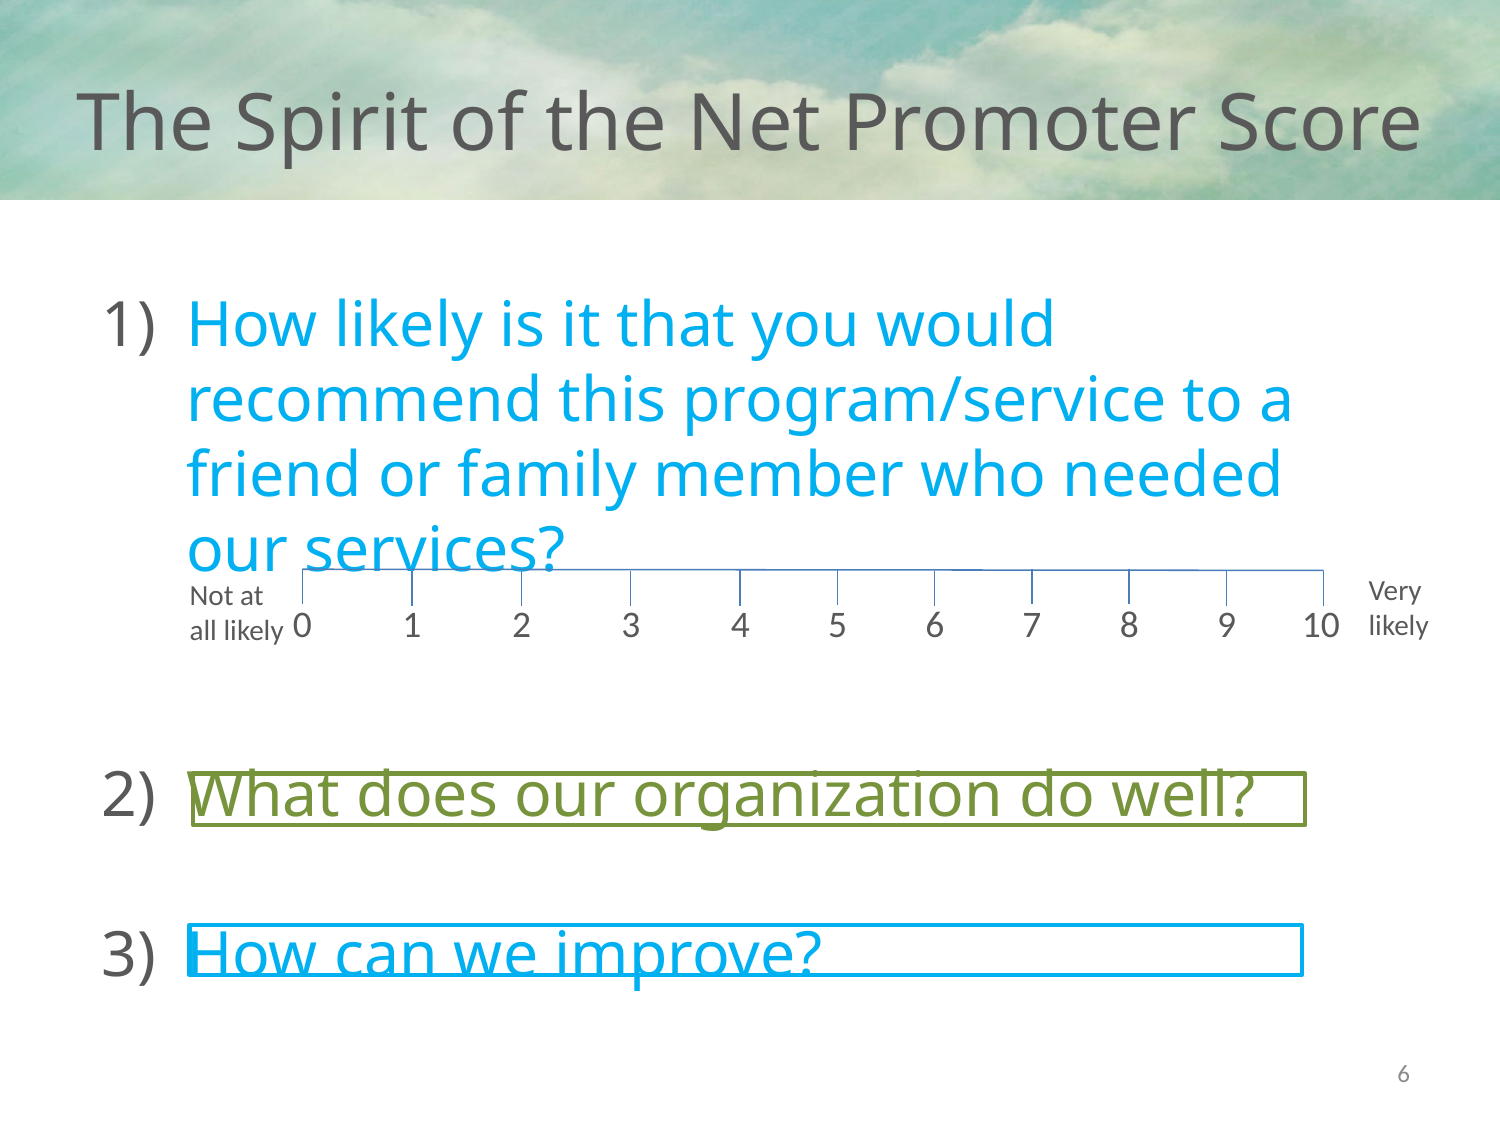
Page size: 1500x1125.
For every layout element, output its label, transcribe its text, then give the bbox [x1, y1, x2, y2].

slide_number 6 [1074, 1042, 1425, 1103]
picture [0, 0, 1500, 201]
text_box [86, 276, 1488, 976]
